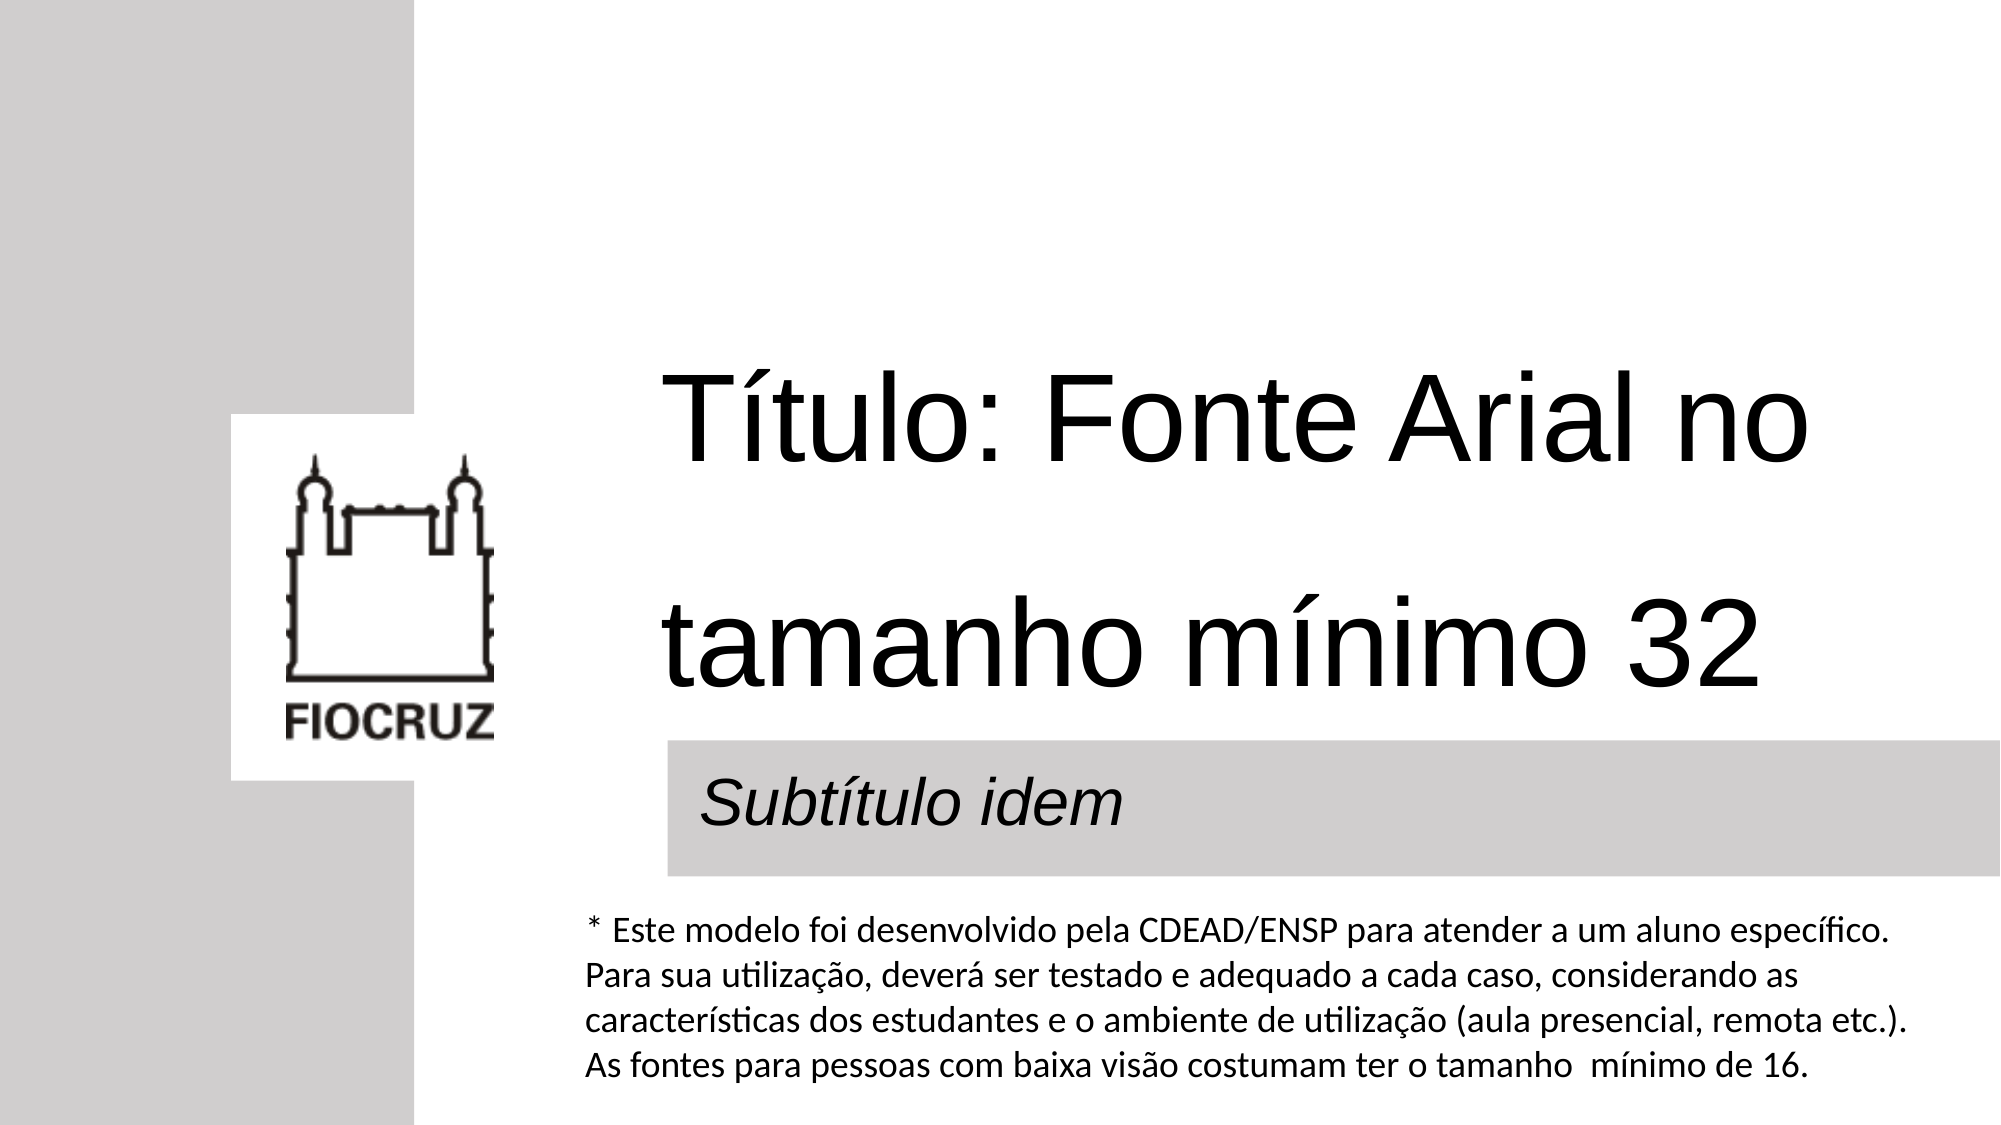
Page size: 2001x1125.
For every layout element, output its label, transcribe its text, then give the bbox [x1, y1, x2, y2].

text_box * Este modelo foi desenvolvido pela CDEAD/ENSP para atender a um aluno específico. Para sua utilização, deverá ser testado e adequado a cada caso, considerando as características dos estudantes e o ambiente de utilização (aula presencial, remota etc.). As fontes para pessoas com baixa visão costumam ter o tamanho mínimo de 16. [570, 897, 1926, 1093]
picture [286, 452, 494, 743]
title Título: Fonte Arial no tamanho mínimo 32 [645, 253, 1883, 719]
text_box [230, 413, 550, 782]
subtitle Subtítulo idem [684, 760, 1983, 918]
text_box [667, 739, 2000, 877]
text_box [0, 0, 415, 1125]
